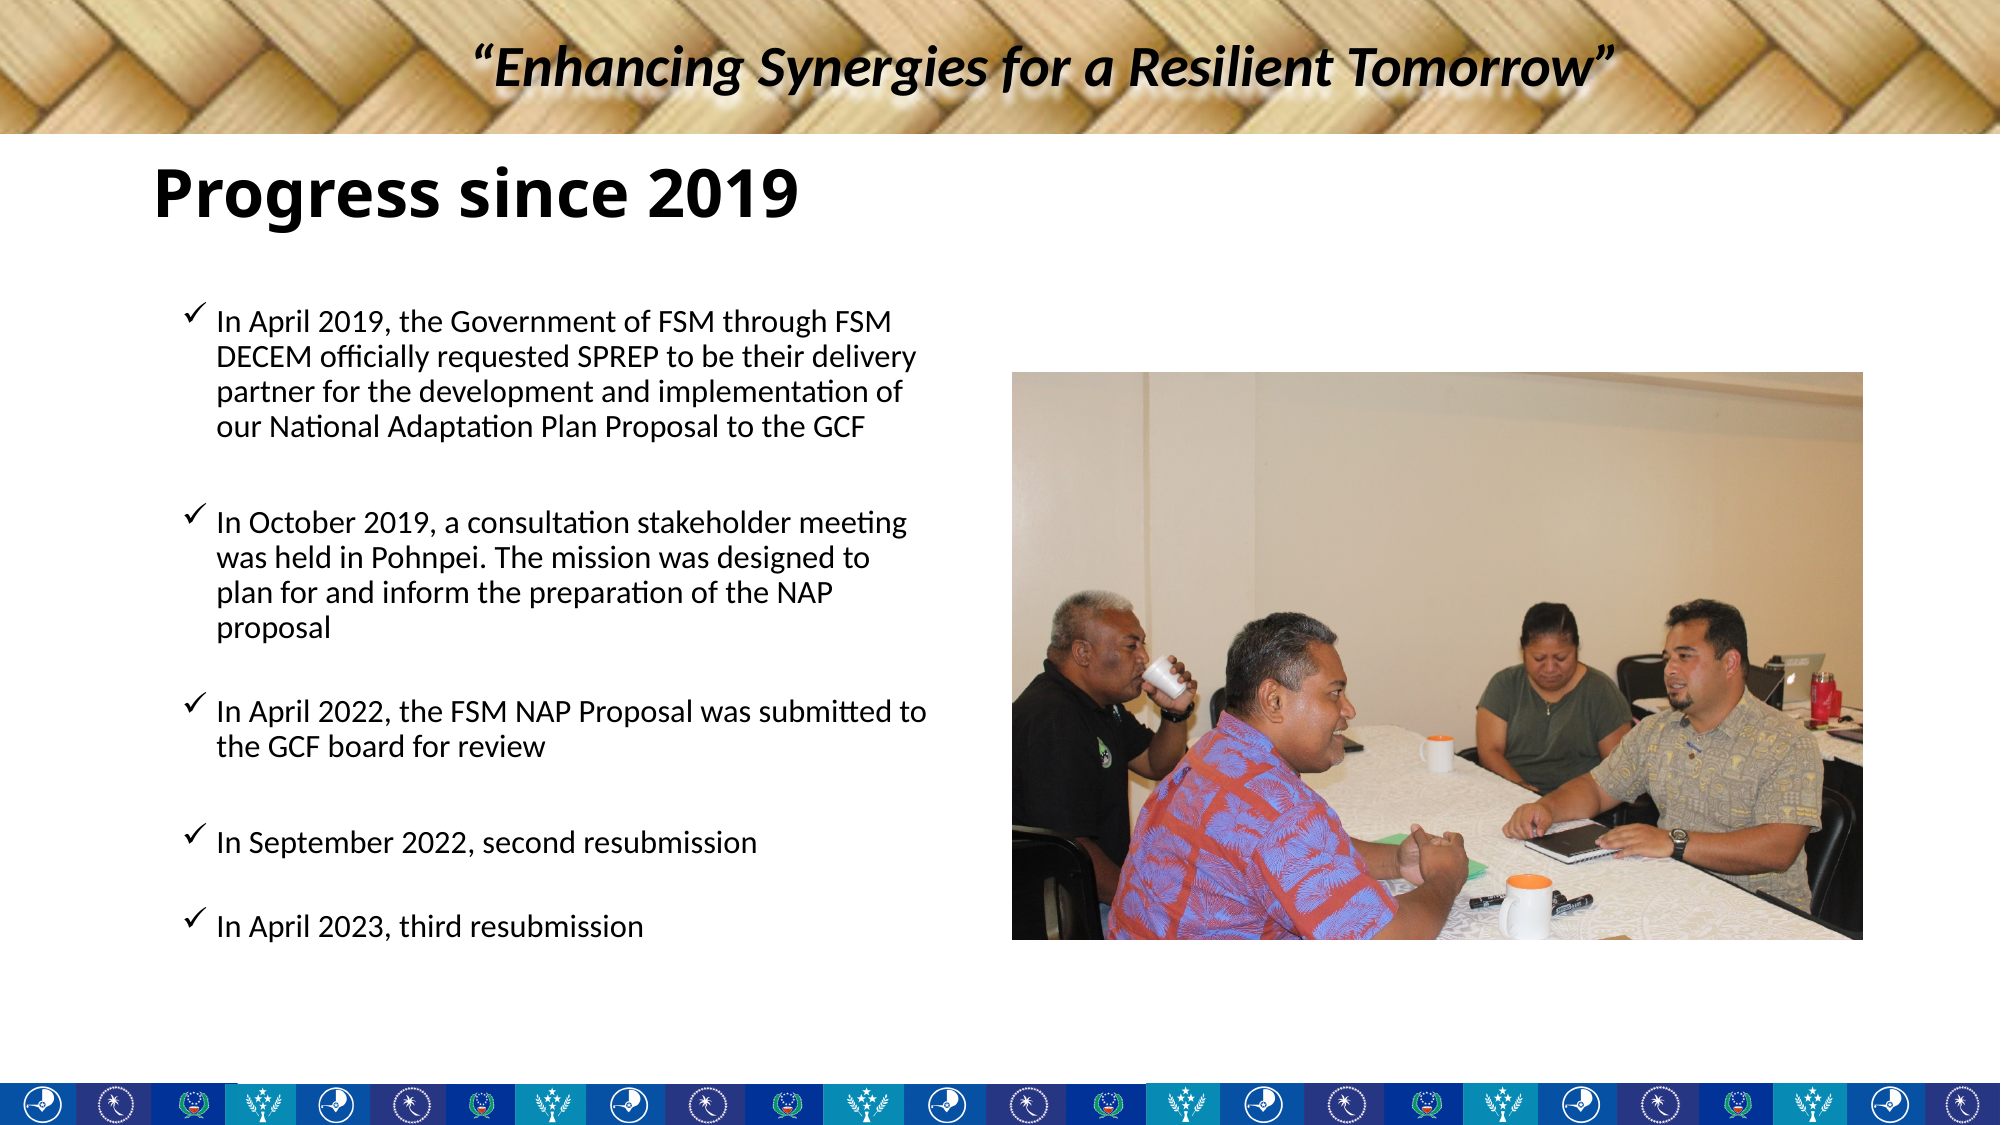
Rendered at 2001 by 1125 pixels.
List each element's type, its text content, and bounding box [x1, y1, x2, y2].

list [1012, 372, 1863, 940]
picture [248, 1098, 256, 1111]
picture [297, 1084, 515, 1125]
picture [1195, 1097, 1204, 1111]
picture [561, 1098, 568, 1111]
picture [1487, 1098, 1495, 1111]
picture [1822, 1097, 1831, 1111]
picture [587, 1084, 823, 1125]
picture [1539, 1083, 1773, 1125]
picture [850, 1098, 858, 1111]
picture [1221, 1083, 1463, 1125]
picture [1848, 1083, 2000, 1125]
picture [1797, 1098, 1805, 1111]
picture [538, 1098, 545, 1111]
picture [0, 0, 2000, 134]
picture [905, 1084, 1146, 1125]
picture [272, 1096, 280, 1111]
picture [260, 1112, 265, 1122]
picture [1512, 1097, 1521, 1111]
list In April 2019, the Government of FSM through FSM DECEM officially requested SPREP to be their delivery partner for the development and implementation of our National Adaptation Plan Proposal to the GCF In October 2019, a consultation stakeholder meeting was held in Pohnpei. The mission was designed to plan for and inform the preparation of the NAP proposal In April 2022, the FSM NAP Proposal was submitted to the GCF board for review In September 2022, second resubmission In April 2023, third resubmission [97, 244, 948, 959]
picture [550, 1112, 555, 1122]
picture [0, 1083, 225, 1125]
picture [877, 1098, 886, 1111]
title Progress since 2019 [137, 134, 1863, 259]
picture [1170, 1098, 1178, 1111]
picture [864, 1112, 869, 1122]
